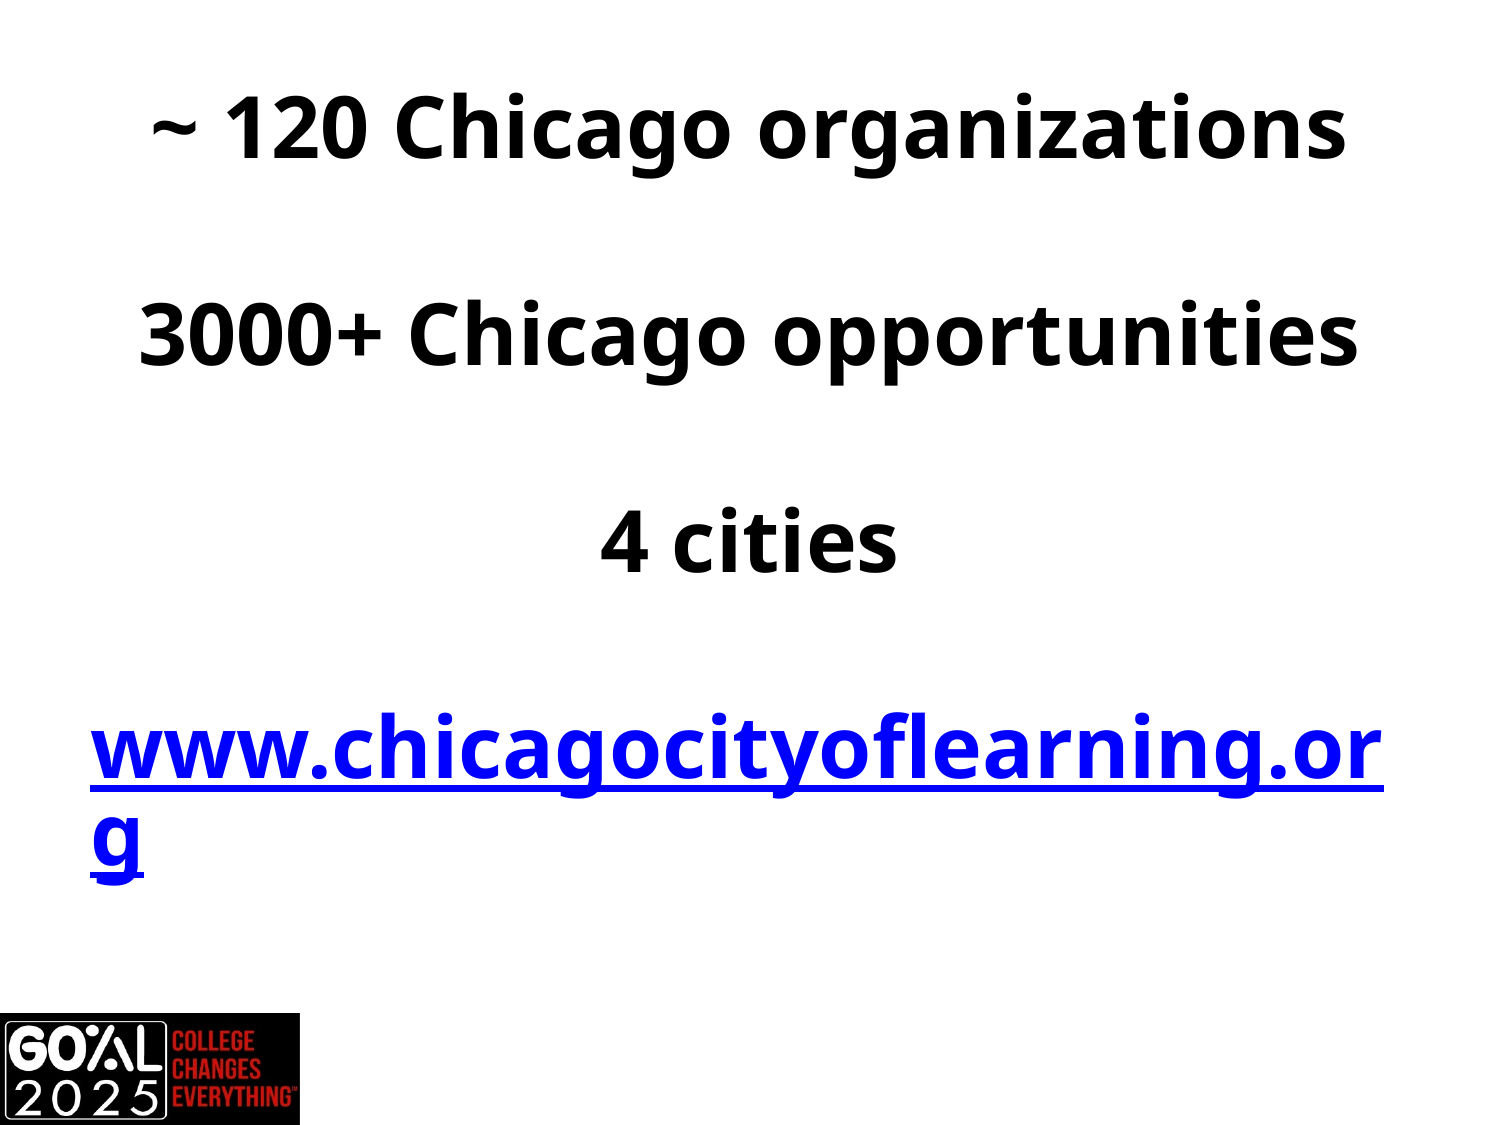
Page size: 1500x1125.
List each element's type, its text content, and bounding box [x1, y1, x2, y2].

title ~ 120 Chicago organizations 3000+ Chicago opportunities 4 cities www.chicagocityoflearning.org [75, 62, 1425, 938]
picture [0, 1013, 300, 1125]
